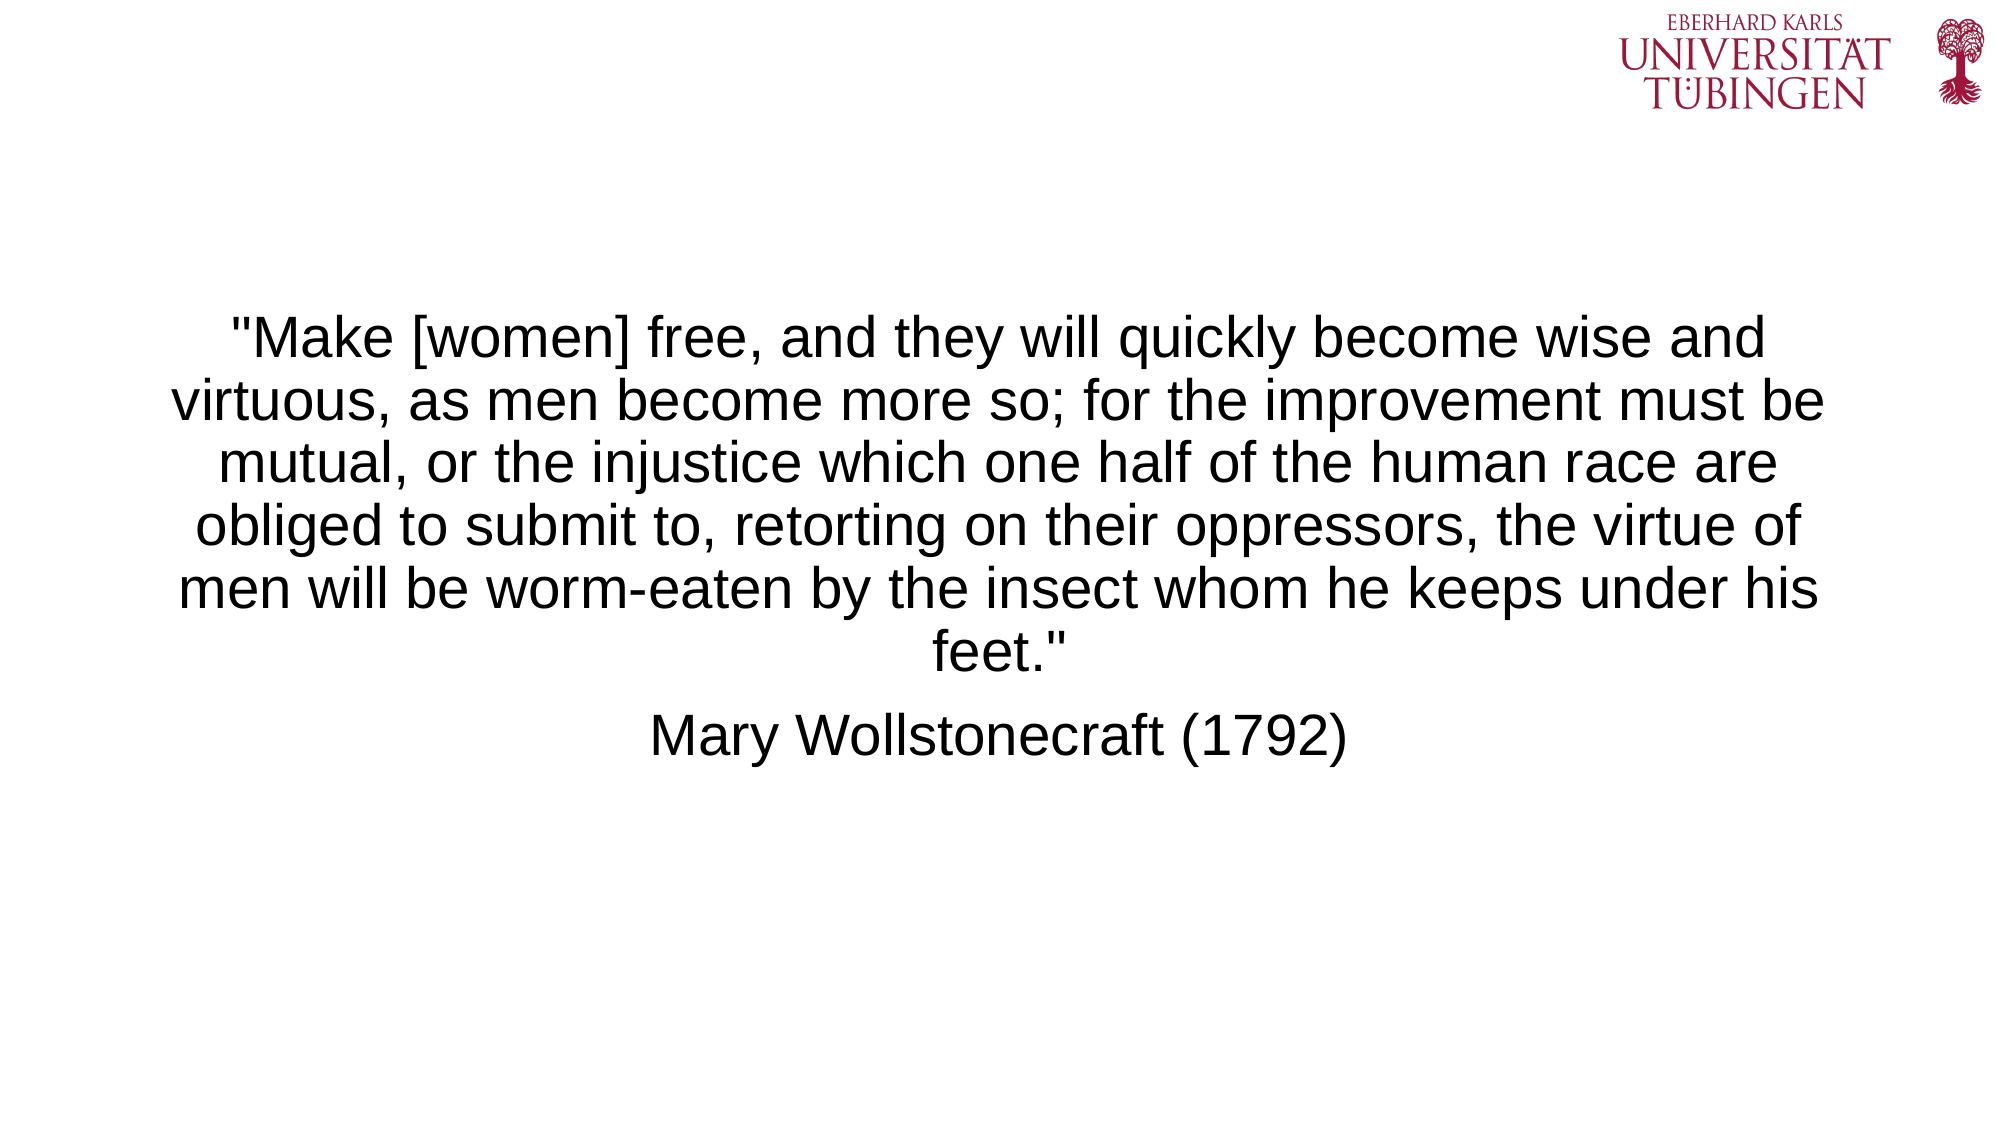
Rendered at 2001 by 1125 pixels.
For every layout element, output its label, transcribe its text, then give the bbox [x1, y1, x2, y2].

list "Make [women] free, and they will quickly become wise and virtuous, as men become more so; for the improvement must be mutual, or the injustice which one half of the human race are obliged to submit to, retorting on their oppressors, the virtue of men will be worm-eaten by the insect whom he keeps under his feet." Mary Wollstonecraft (1792) [137, 299, 1863, 1014]
picture [1611, 0, 1989, 121]
